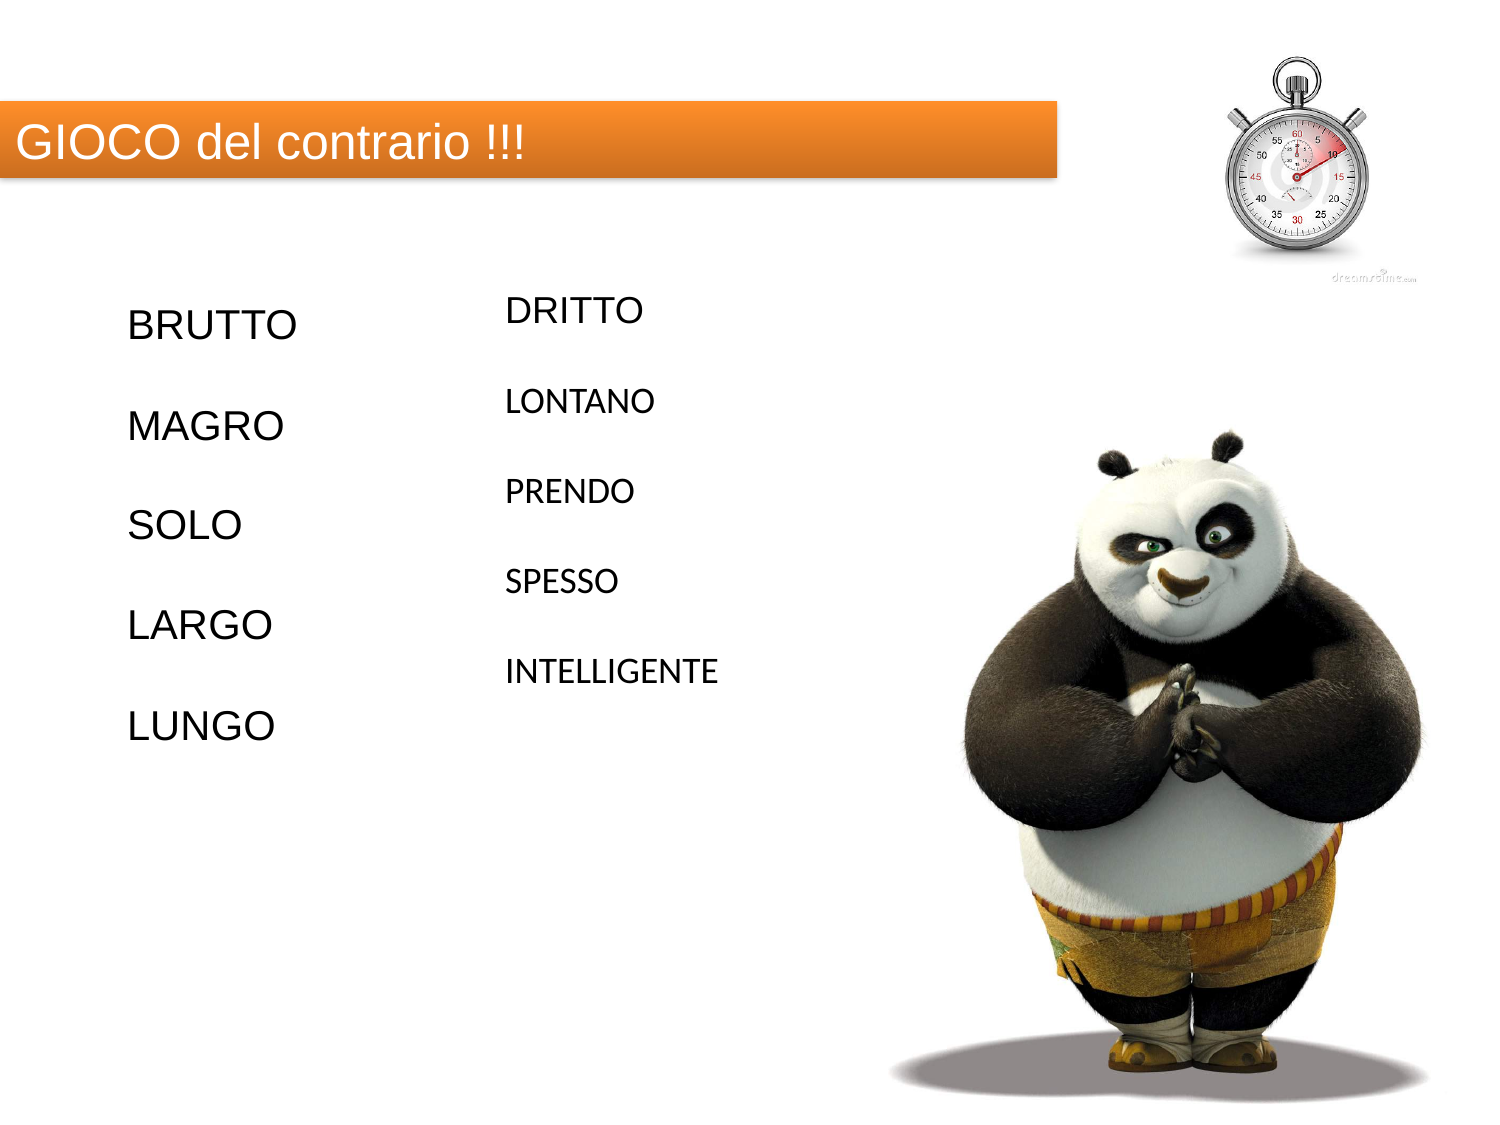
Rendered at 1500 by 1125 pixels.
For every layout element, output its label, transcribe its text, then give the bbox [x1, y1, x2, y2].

picture [879, 382, 1500, 1125]
text_box DRITTO LONTANO PRENDO SPESSO INTELLIGENTE [490, 278, 774, 976]
text_box BRUTTO MAGRO SOLO LARGO LUNGO [112, 290, 396, 953]
text_box GIOCO del contrario !!! [0, 101, 1058, 178]
picture [1174, 42, 1418, 286]
